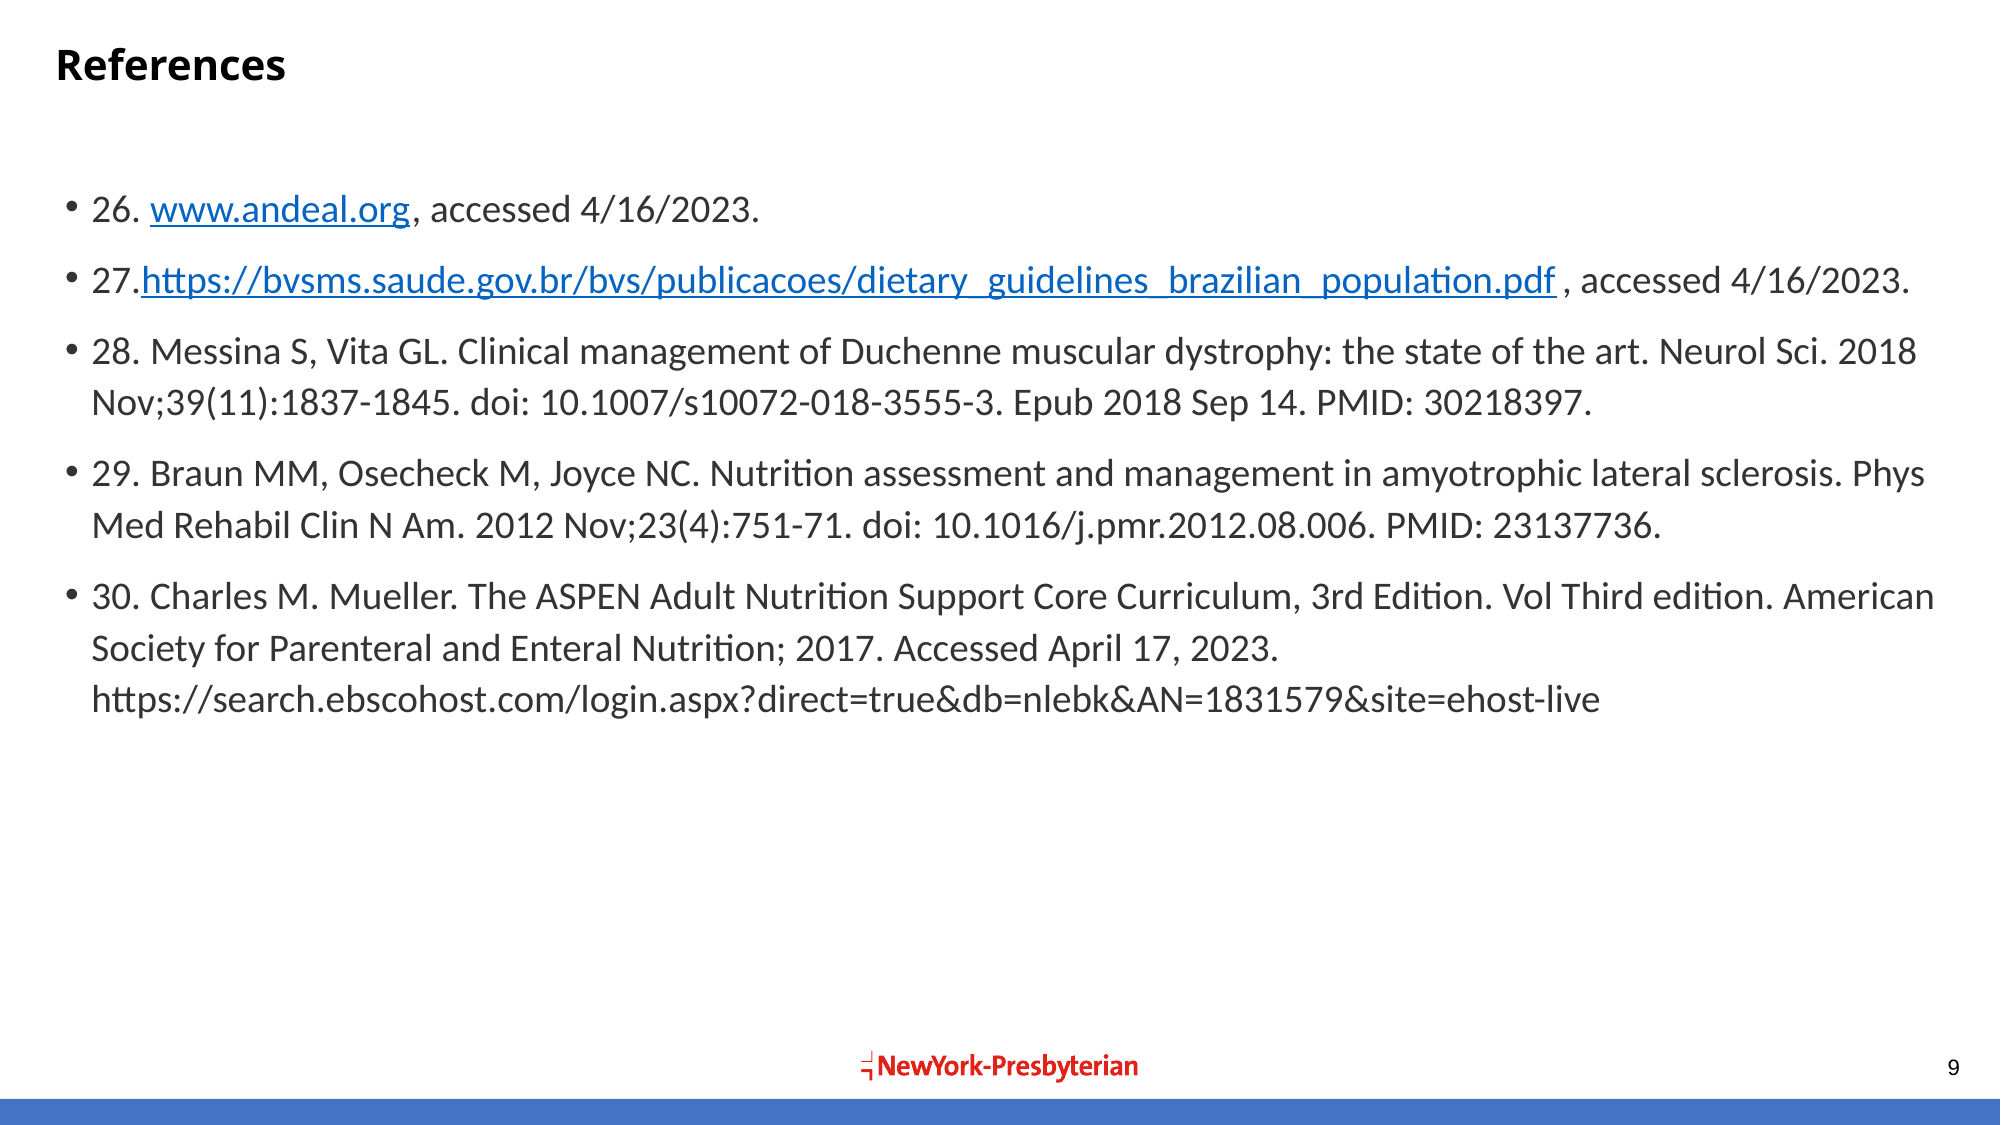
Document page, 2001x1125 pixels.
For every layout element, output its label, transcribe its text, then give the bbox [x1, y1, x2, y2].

list 26. www.andeal.org, accessed 4/16/2023. 27.https://bvsms.saude.gov.br/bvs/publicacoes/dietary_guidelines_brazilian_population.pdf, accessed 4/16/2023. 28. Messina S, Vita GL. Clinical management of Duchenne muscular dystrophy: the state of the art. Neurol Sci. 2018 Nov;39(11):1837-1845. doi: 10.1007/s10072-018-3555-3. Epub 2018 Sep 14. PMID: 30218397. 29. Braun MM, Osecheck M, Joyce NC. Nutrition assessment and management in amyotrophic lateral sclerosis. Phys Med Rehabil Clin N Am. 2012 Nov;23(4):751-71. doi: 10.1016/j.pmr.2012.08.006. PMID: 23137736. 30. Charles M. Mueller. The ASPEN Adult Nutrition Support Core Curriculum, 3rd Edition. Vol Third edition. American Society for Parenteral and Enteral Nutrition; 2017. Accessed April 17, 2023. https://search.ebscohost.com/login.aspx?direct=true&db=nlebk&AN=1831579&site=ehost-live [50, 170, 1966, 736]
picture [857, 1047, 1143, 1086]
title References [40, 36, 1787, 148]
